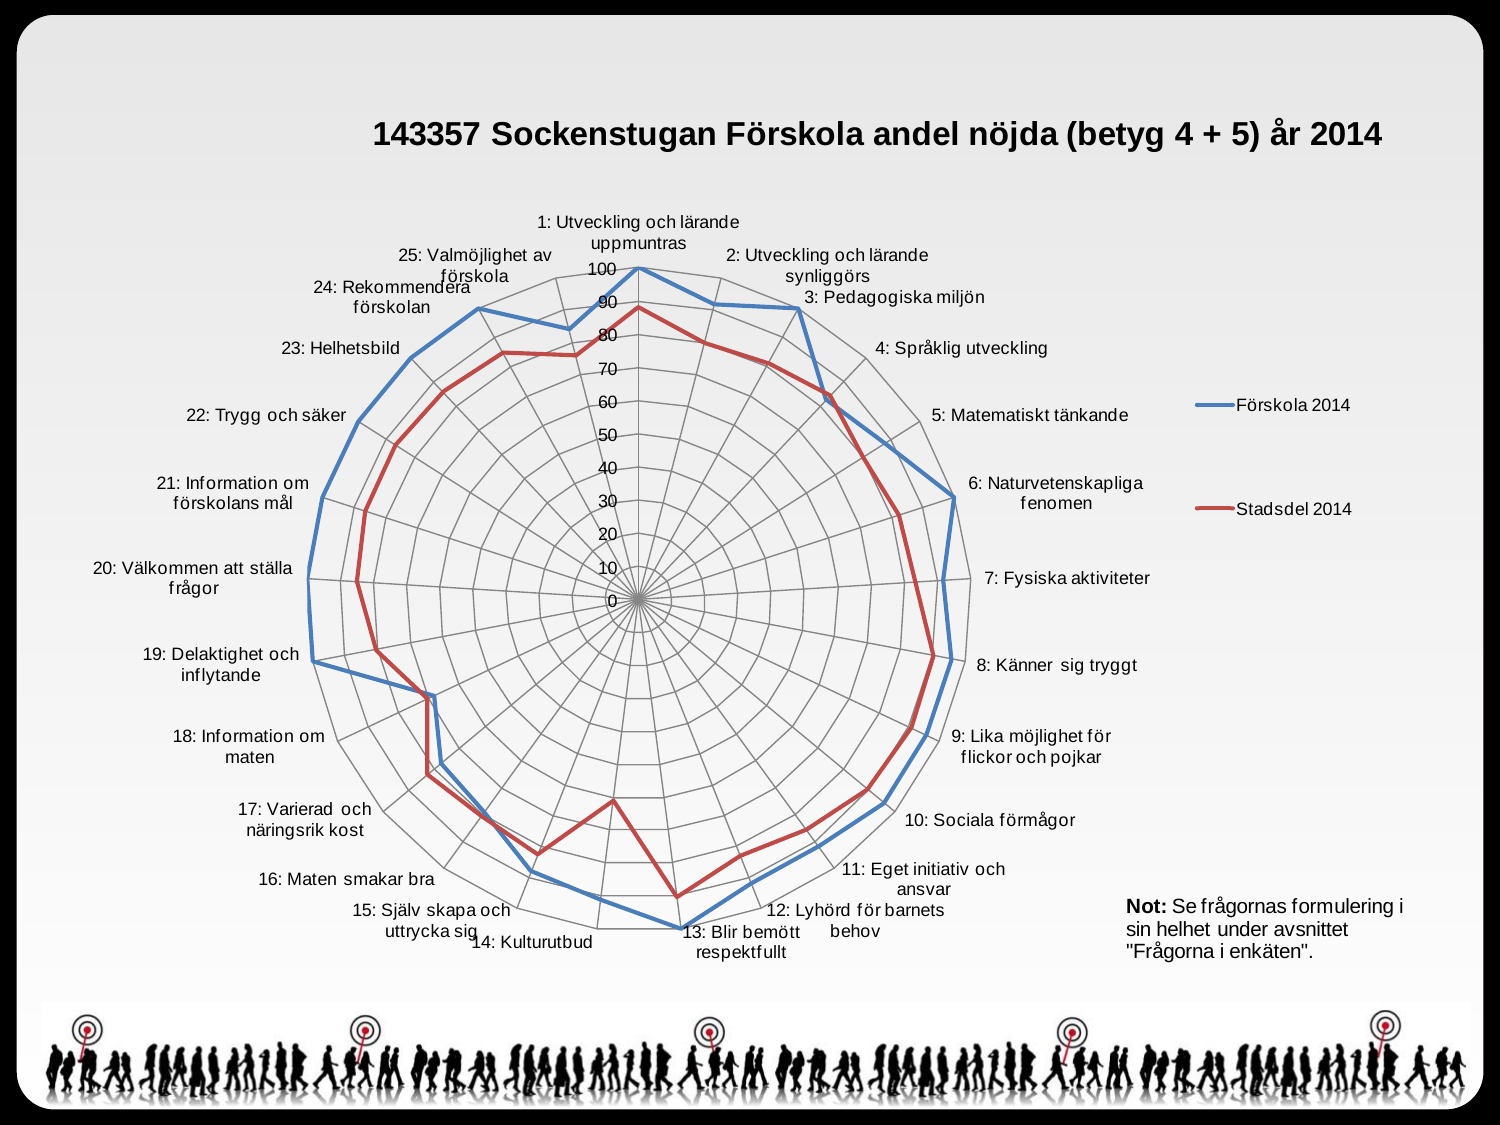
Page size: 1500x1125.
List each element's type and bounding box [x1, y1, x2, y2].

picture [42, 1002, 1471, 1109]
picture [74, 89, 1423, 972]
